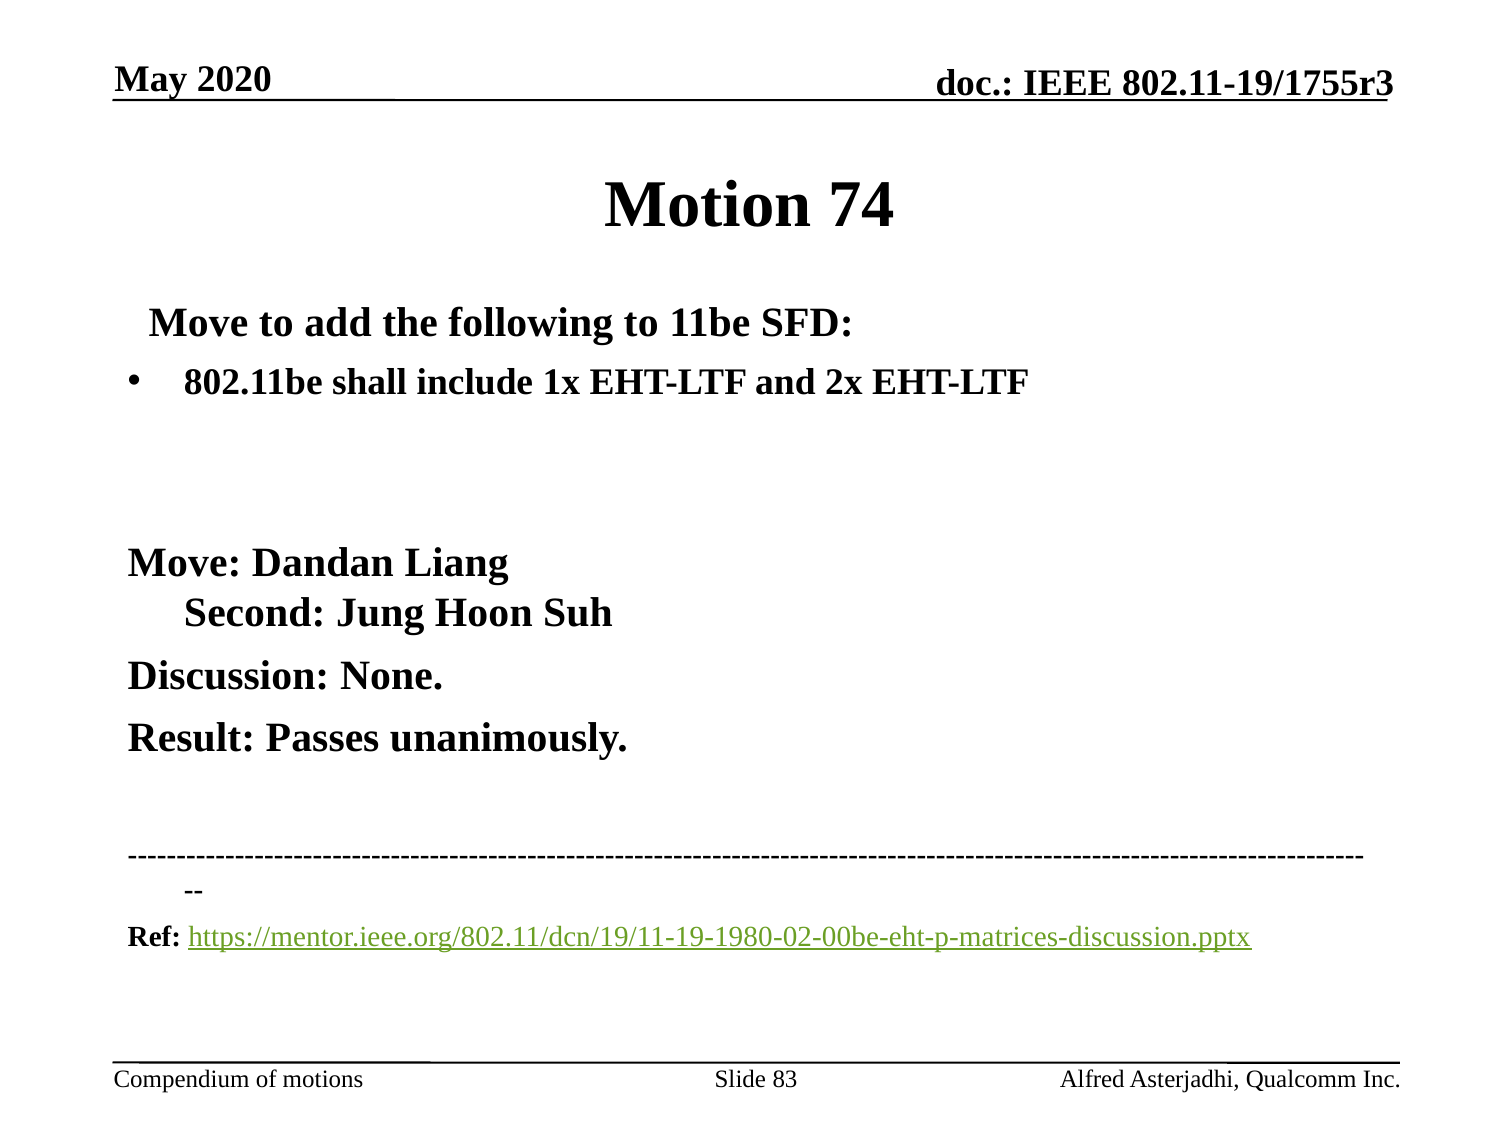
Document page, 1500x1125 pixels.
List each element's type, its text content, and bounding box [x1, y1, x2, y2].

title Motion 74 [112, 112, 1388, 286]
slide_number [114, 54, 423, 100]
list Move to add the following to 11be SFD: 802.11be shall include 1x EHT-LTF and 2x EHT-LTF Move: Dandan Liang Second: Jung Hoon Suh Discussion: None. Result: Passes unanimously. --------------------------------------------------------------------------------------------------------------------------------- Ref: https://mentor.ieee.org/802.11/dcn/19/11-19-1980-02-00be-eht-p-matrices-discussion.pptx [112, 286, 1388, 1071]
slide_number Slide 83 [712, 1061, 800, 1123]
footer Alfred Asterjadhi, Qualcomm Inc. [878, 1061, 1402, 1093]
